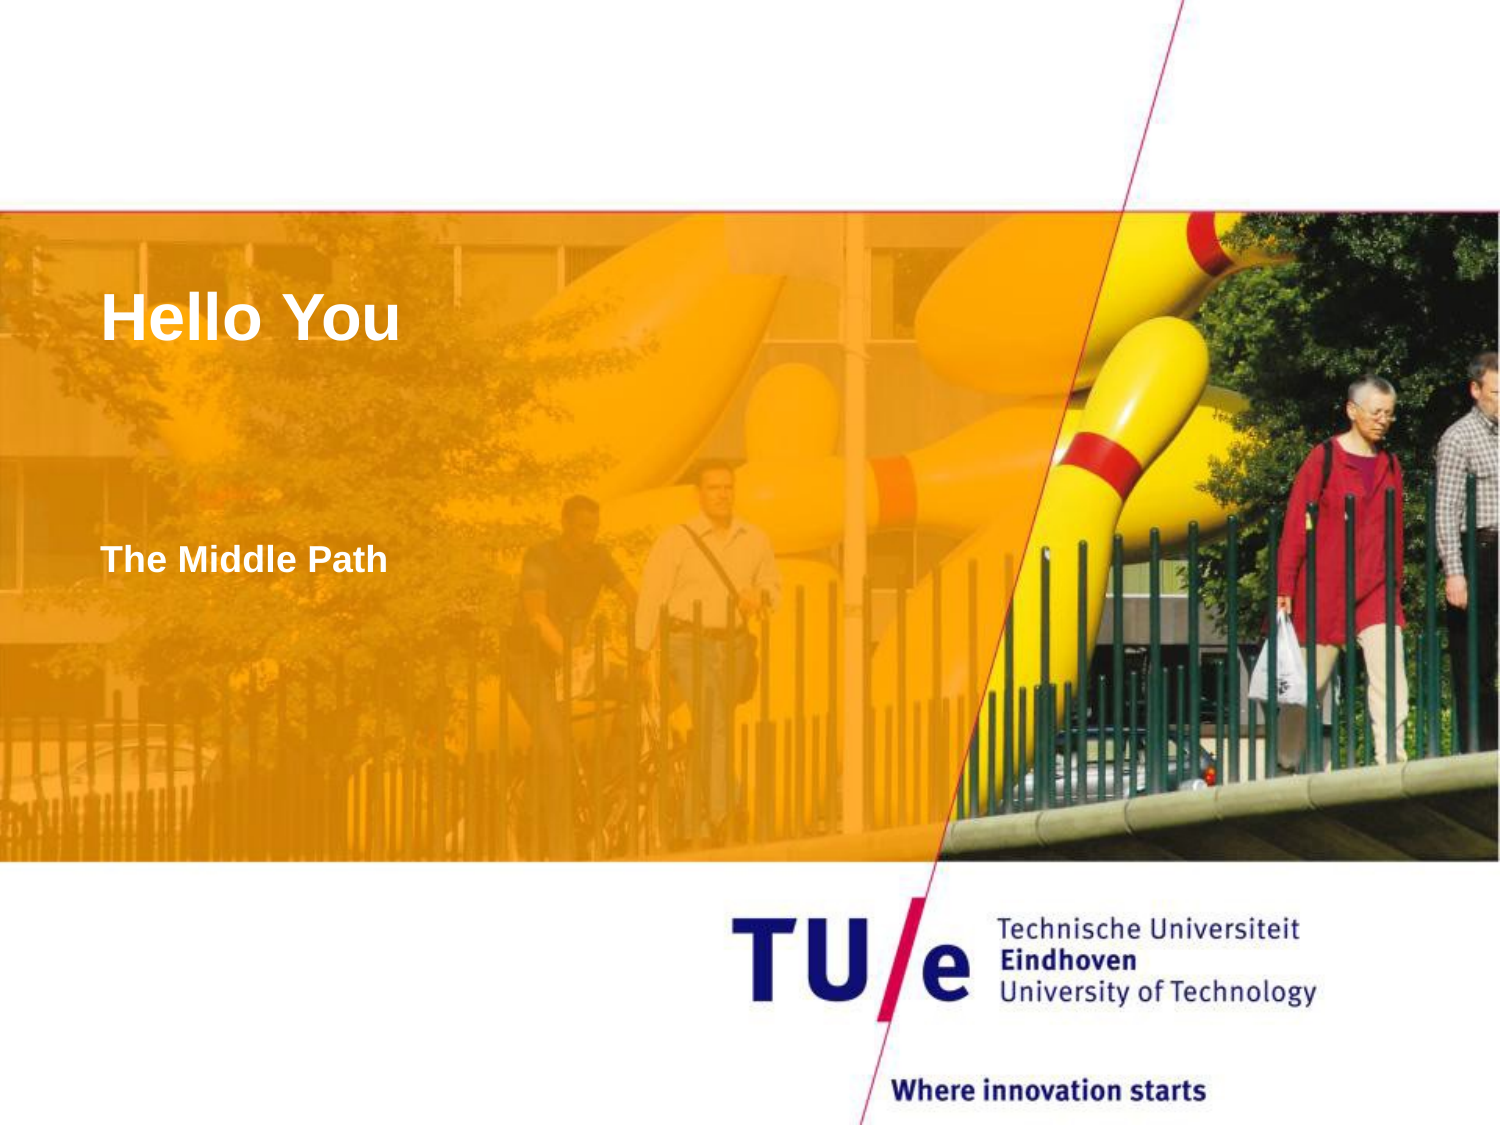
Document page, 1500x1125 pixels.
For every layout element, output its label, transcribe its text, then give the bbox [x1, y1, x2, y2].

text_box The Middle Path [98, 535, 390, 581]
text_box Hello You [98, 274, 410, 355]
picture [0, 0, 1500, 1125]
